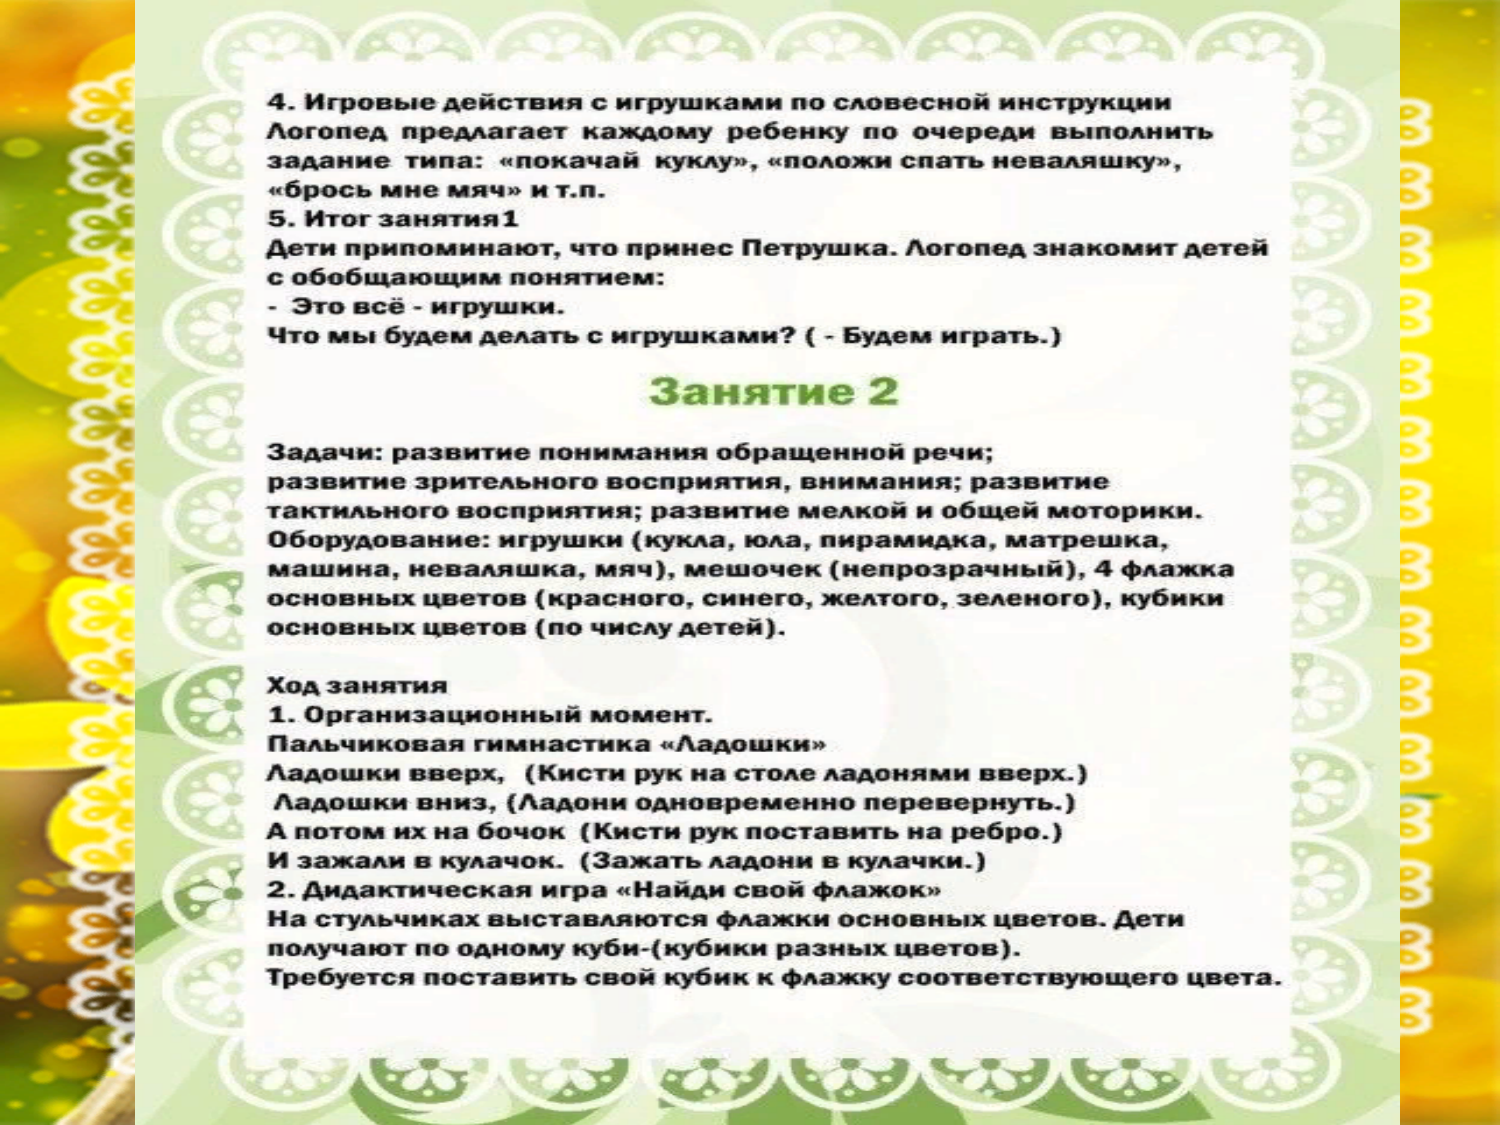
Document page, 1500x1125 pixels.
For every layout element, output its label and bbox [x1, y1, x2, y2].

picture [0, 0, 135, 1125]
picture [1400, 0, 1500, 1125]
list [135, 0, 1400, 1125]
